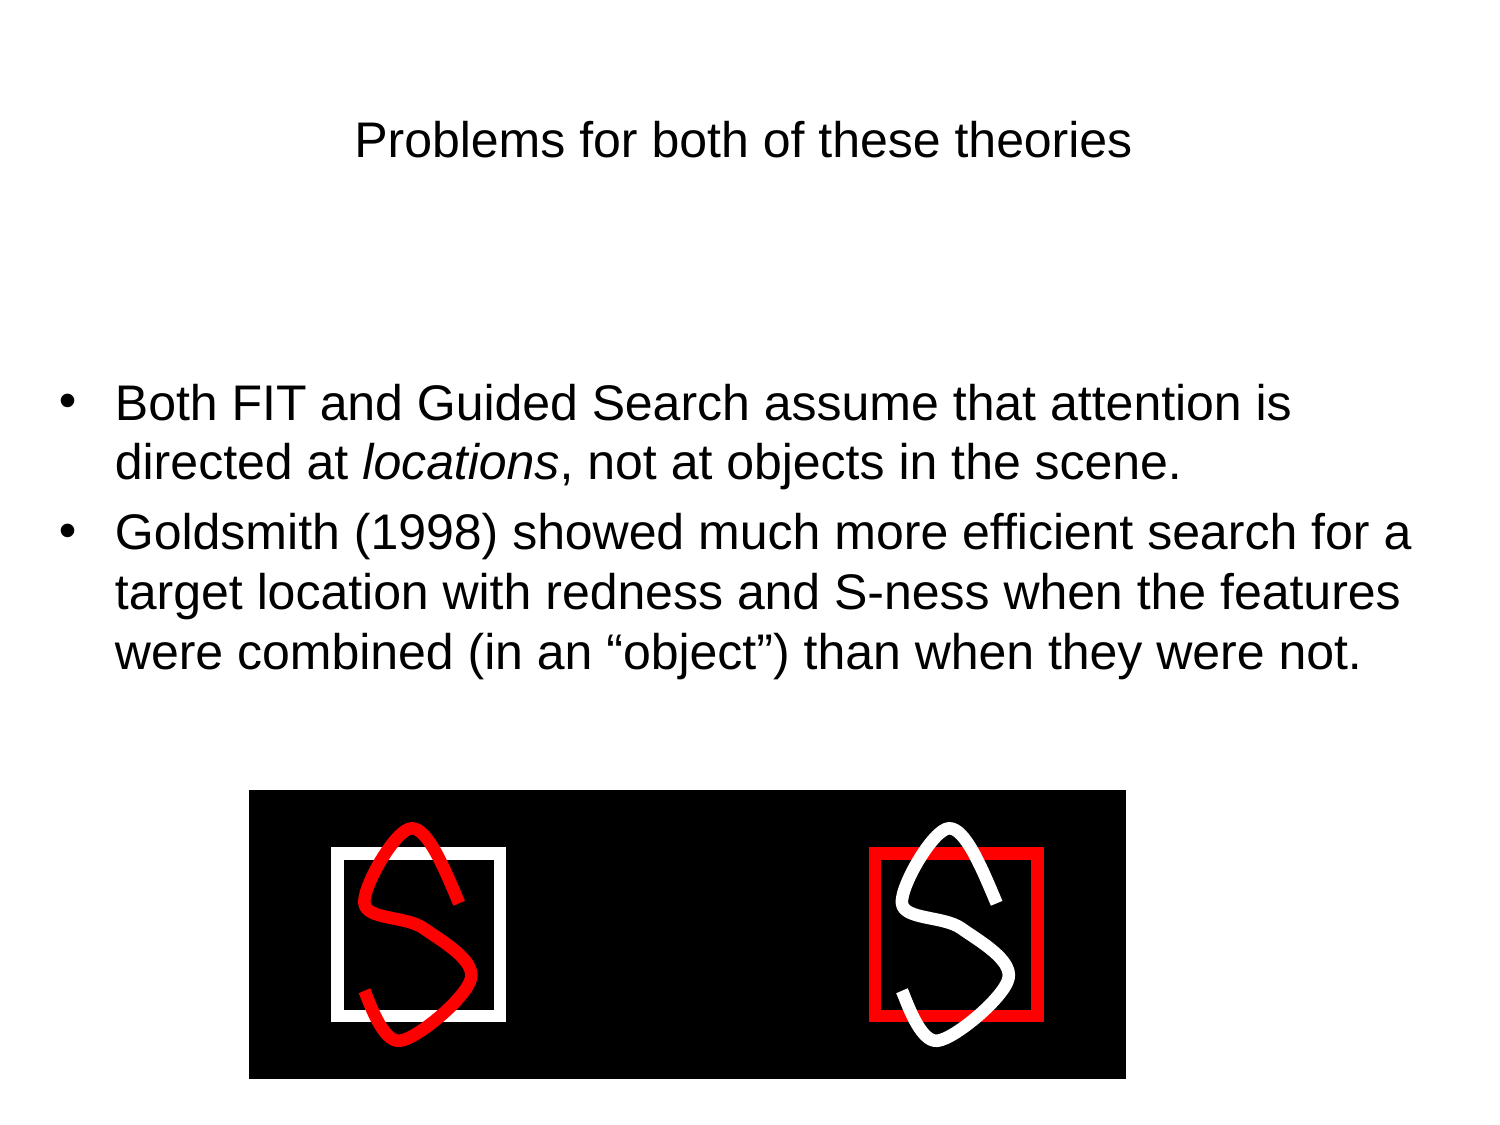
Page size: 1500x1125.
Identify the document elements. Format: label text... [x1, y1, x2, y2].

list Both FIT and Guided Search assume that attention is directed at locations, not at objects in the scene. Goldsmith (1998) showed much more efficient search for a target location with redness and S-ness when the features were combined (in an “object”) than when they were not. [43, 362, 1457, 713]
text_box [430, 853, 500, 1016]
text_box [337, 853, 427, 1016]
text_box [901, 828, 1009, 1041]
text_box [967, 853, 1038, 1016]
text_box [364, 828, 472, 1041]
title Problems for both of these theories [75, 99, 1413, 175]
text_box [249, 790, 1125, 1079]
text_box [874, 853, 965, 1016]
